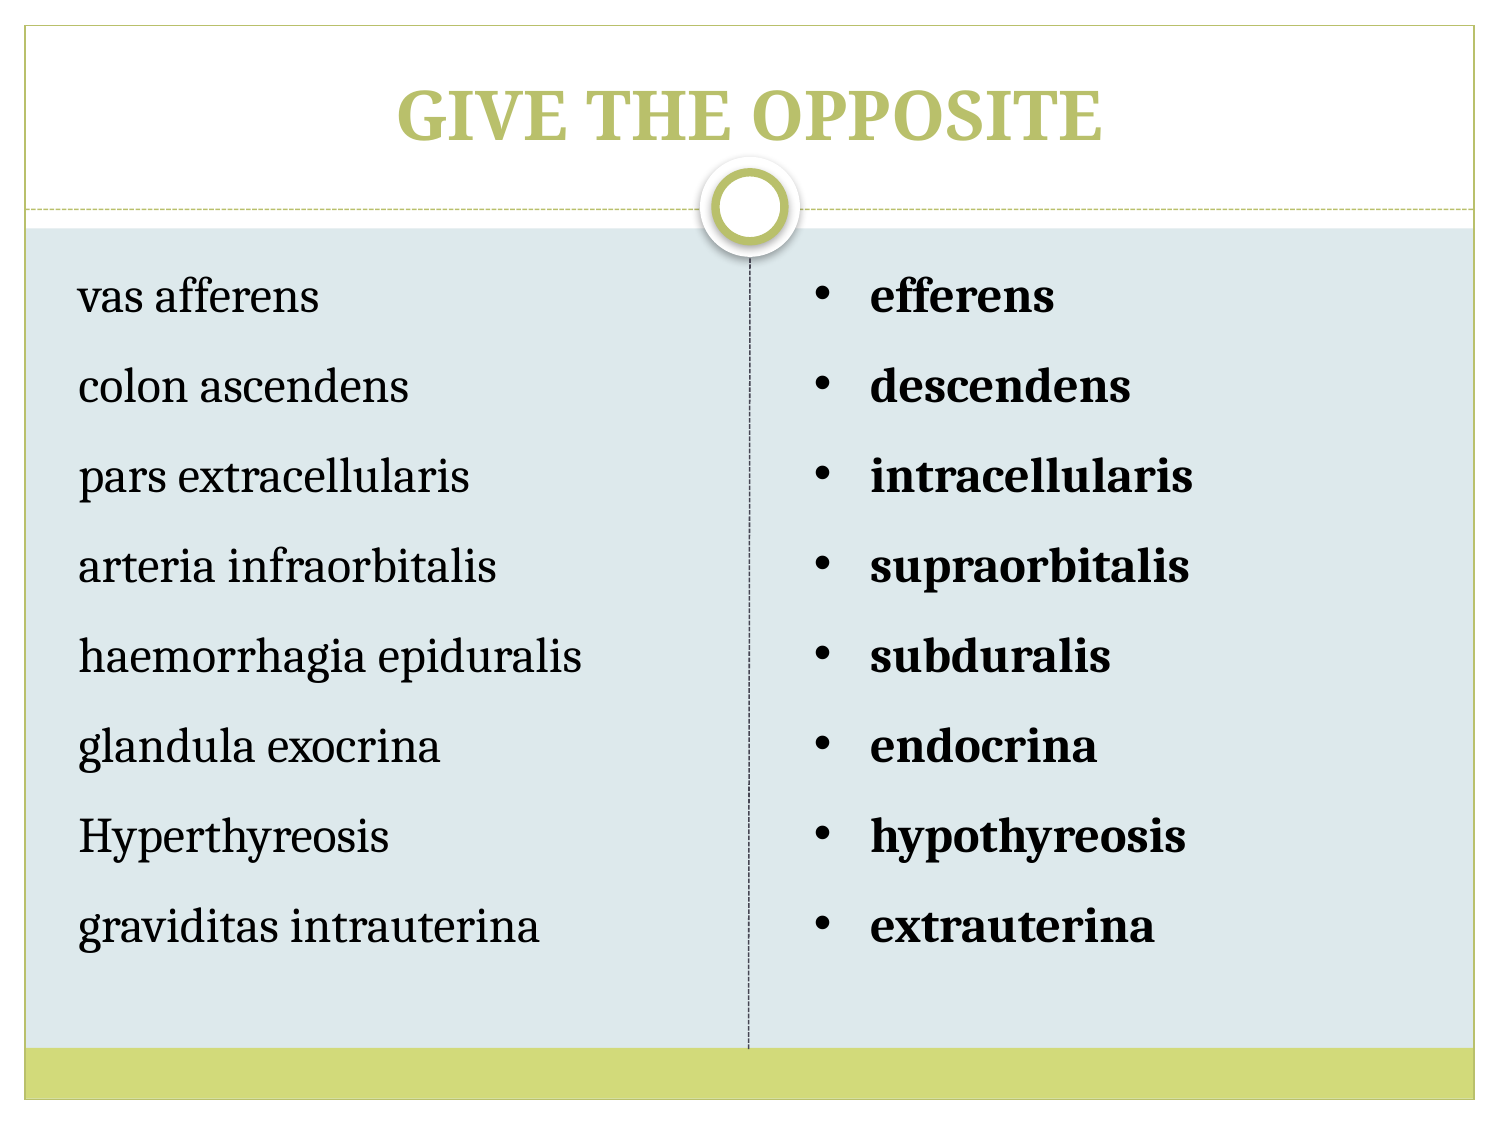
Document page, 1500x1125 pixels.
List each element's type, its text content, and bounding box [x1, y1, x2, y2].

text_box vas afferens colon ascendens pars extracellularis arteria infraorbitalis haemorrhagia epiduralis glandula exocrina Hyperthyreosis graviditas intrauterina [63, 224, 598, 960]
text_box efferens descendens intracellularis supraorbitalis subduralis endocrina hypothyreosis extrauterina [798, 224, 1209, 960]
title GIVE THE OPPOSITE [49, 37, 1450, 162]
